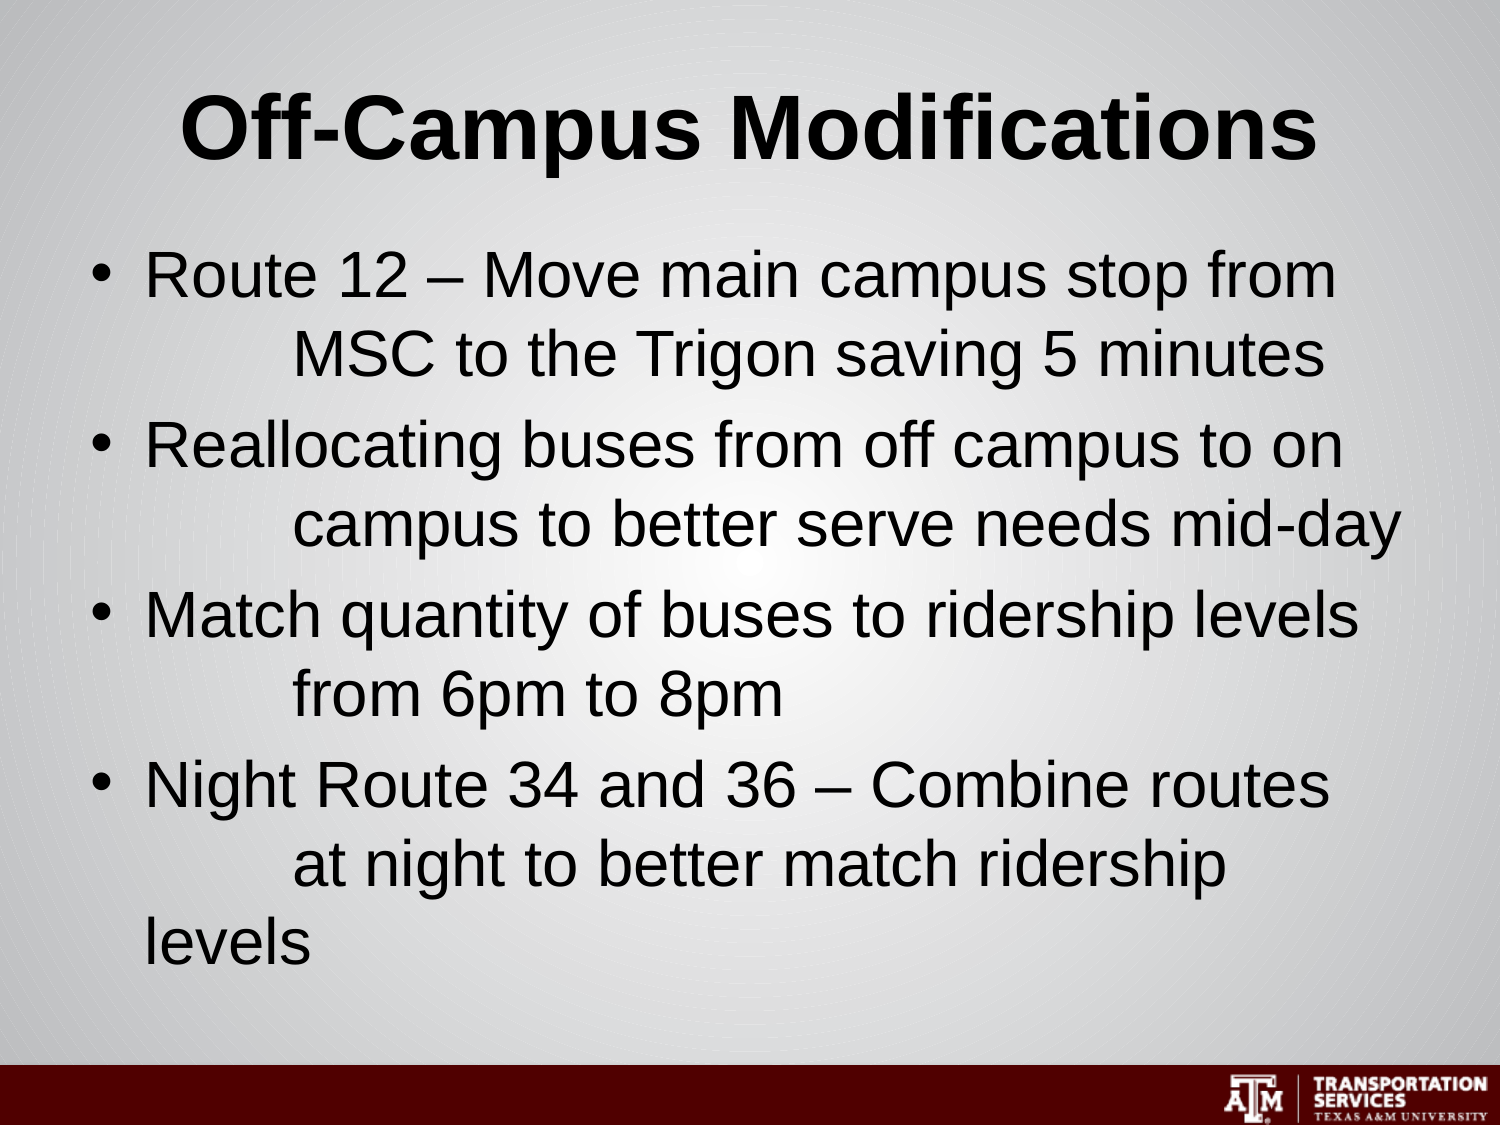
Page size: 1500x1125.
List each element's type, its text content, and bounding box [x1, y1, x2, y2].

picture [1224, 1074, 1488, 1125]
title Off-Campus Modifications [75, 50, 1425, 196]
list Route 12 – Move main campus stop from MSC to the Trigon saving 5 minutes Reallocating buses from off campus to on campus to better serve needs mid-day Match quantity of buses to ridership levels from 6pm to 8pm Night Route 34 and 36 – Combine routes at night to better match ridership levels [75, 224, 1425, 1050]
